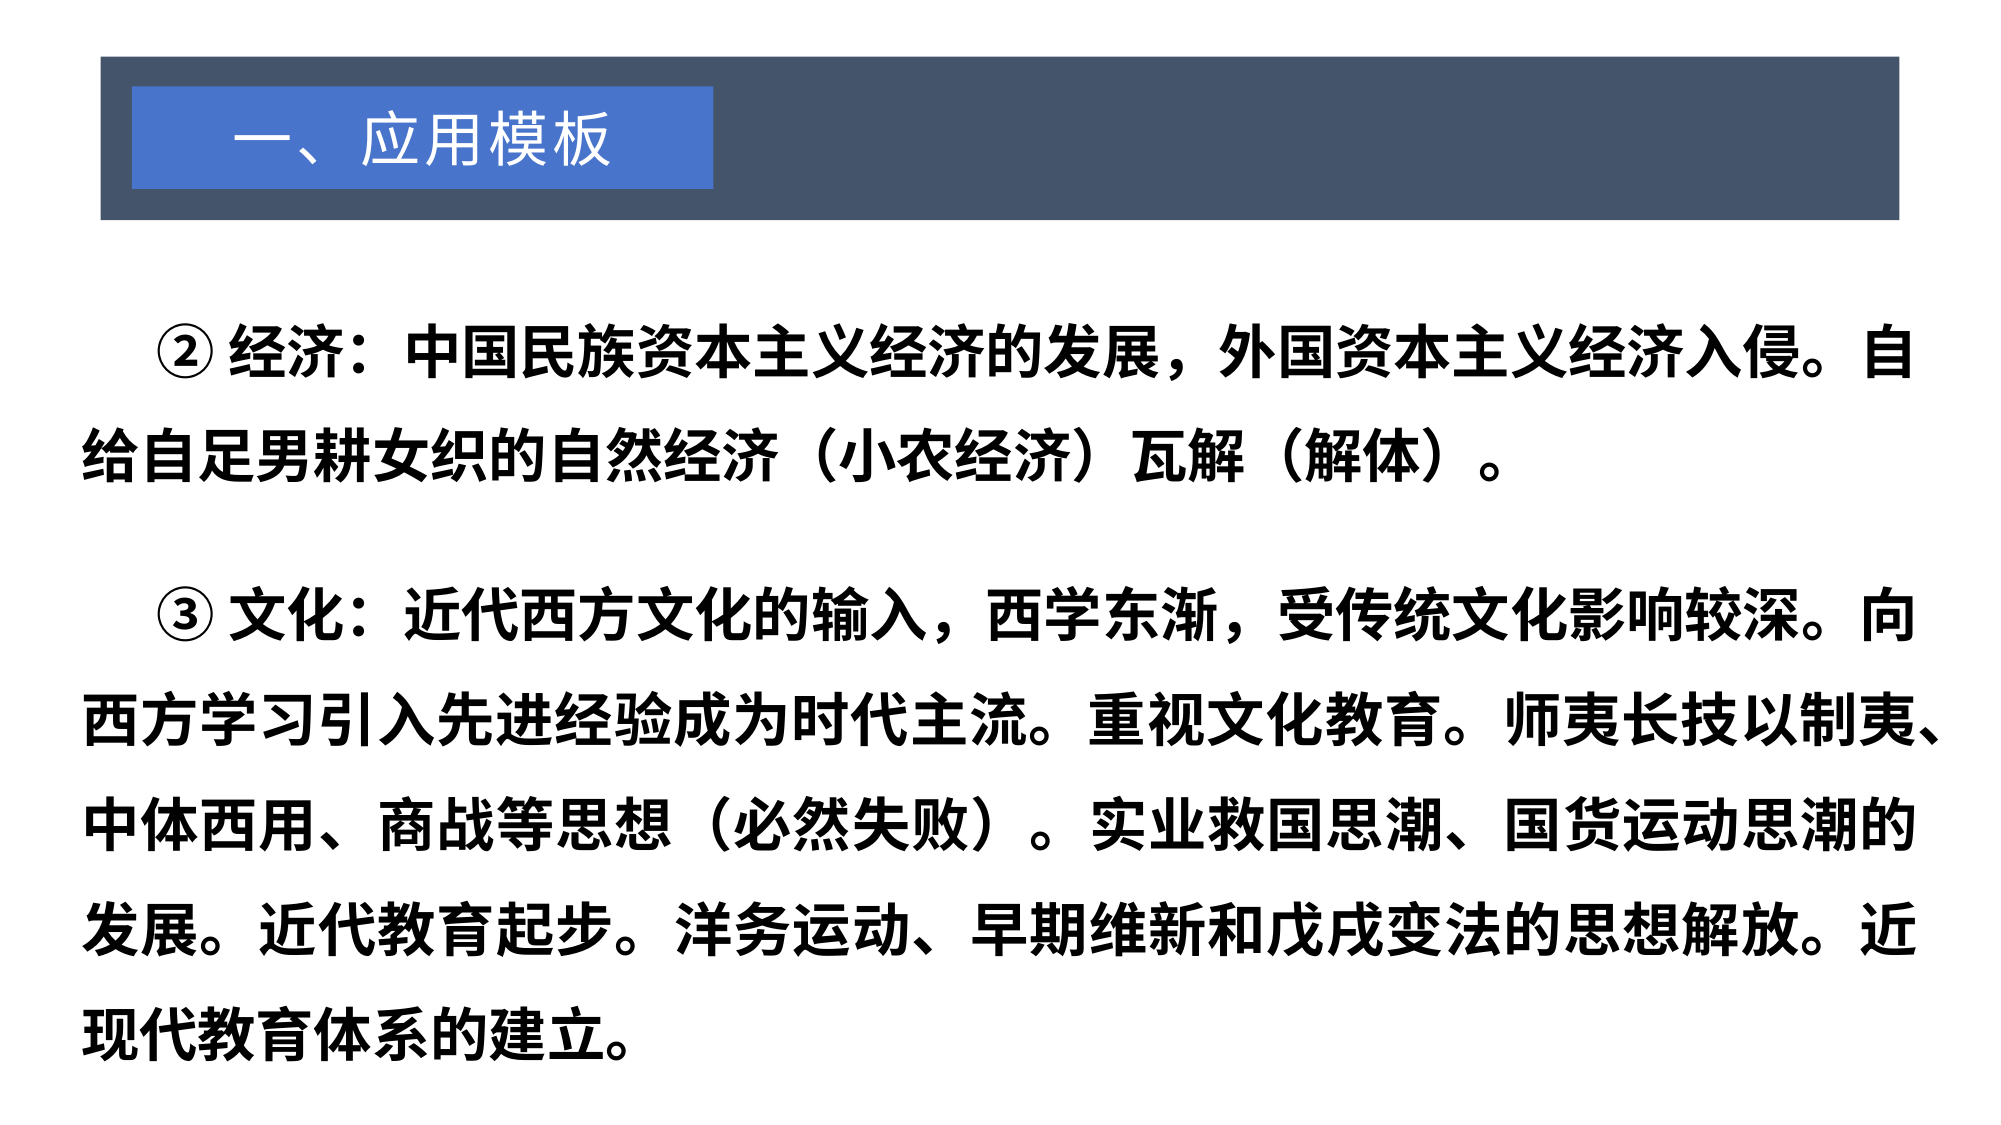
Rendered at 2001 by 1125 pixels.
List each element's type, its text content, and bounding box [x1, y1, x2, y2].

text_box 一、应用模板 [131, 86, 714, 189]
text_box [100, 56, 1900, 221]
text_box ③文化：近代西方文化的输入，西学东渐，受传统文化影响较深。向西方学习引入先进经验成为时代主流。重视文化教育。师夷长技以制夷、中体西用、商战等思想（必然失败）。实业救国思潮、国货运动思潮的发展。近代教育起步。洋务运动、早期维新和戊戌变法的思想解放。近现代教育体系的建立。 [66, 535, 1933, 1076]
text_box ②经济：中国民族资本主义经济的发展，外国资本主义经济入侵。自给自足男耕女织的自然经济（小农经济）瓦解（解体）。 [66, 272, 1933, 497]
